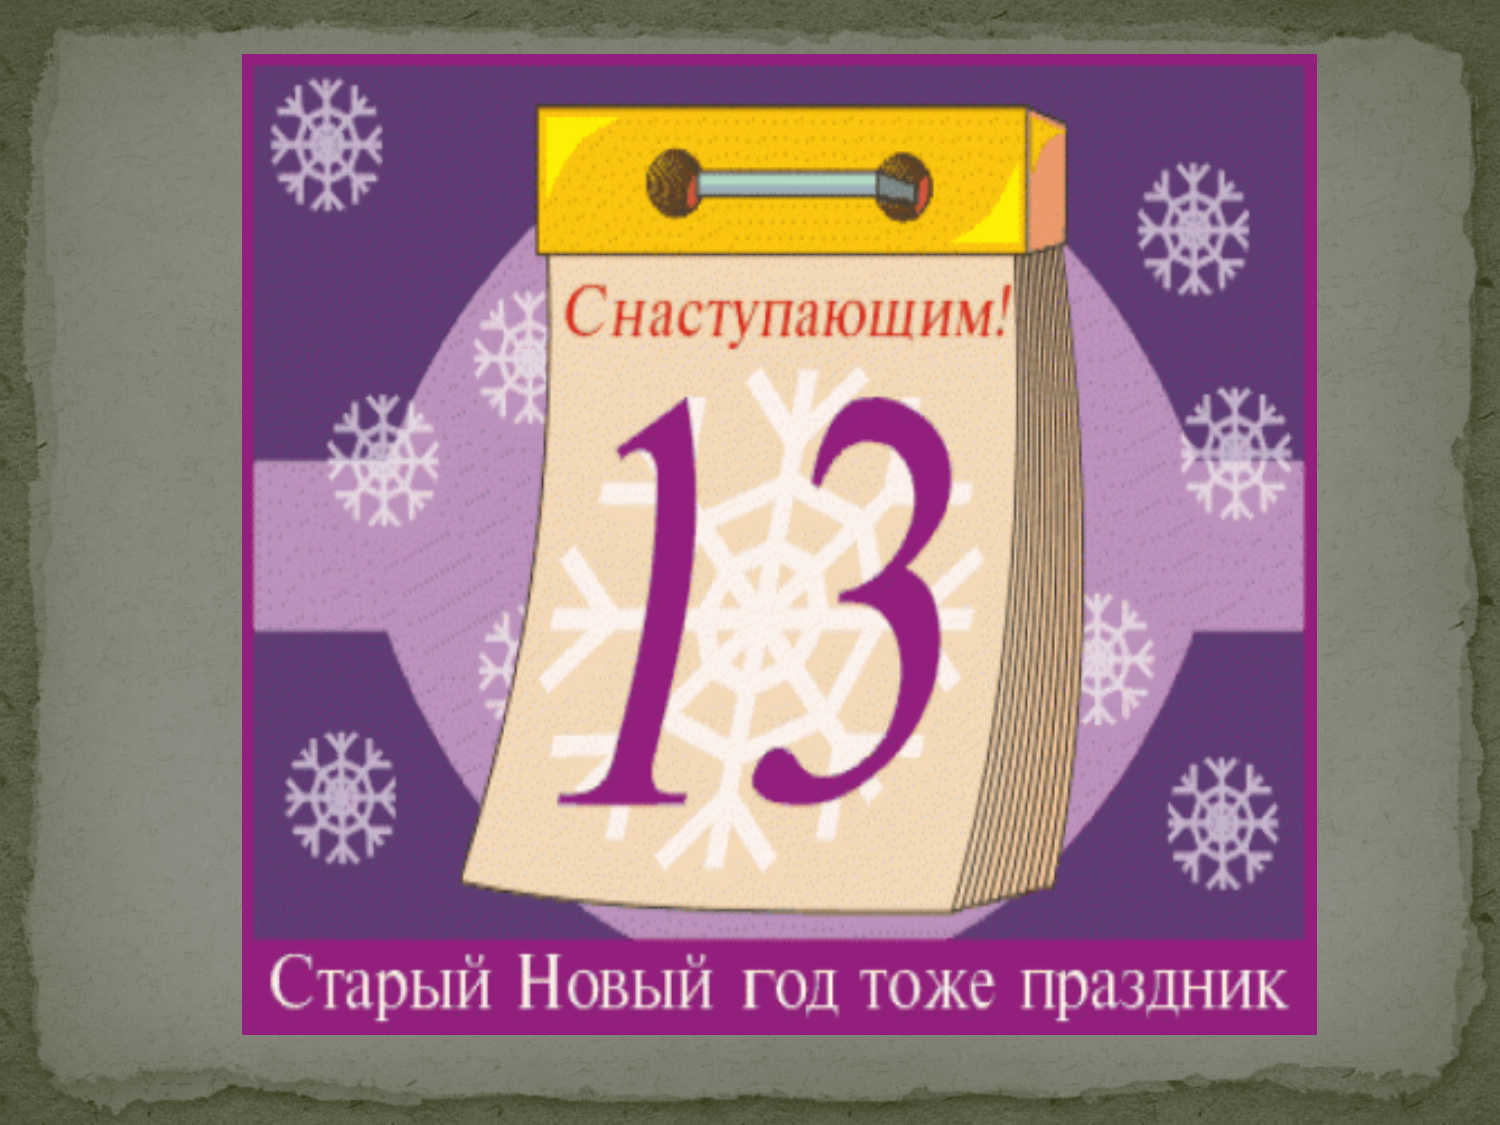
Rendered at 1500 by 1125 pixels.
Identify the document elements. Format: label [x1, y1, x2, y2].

list [246, 58, 1314, 1032]
